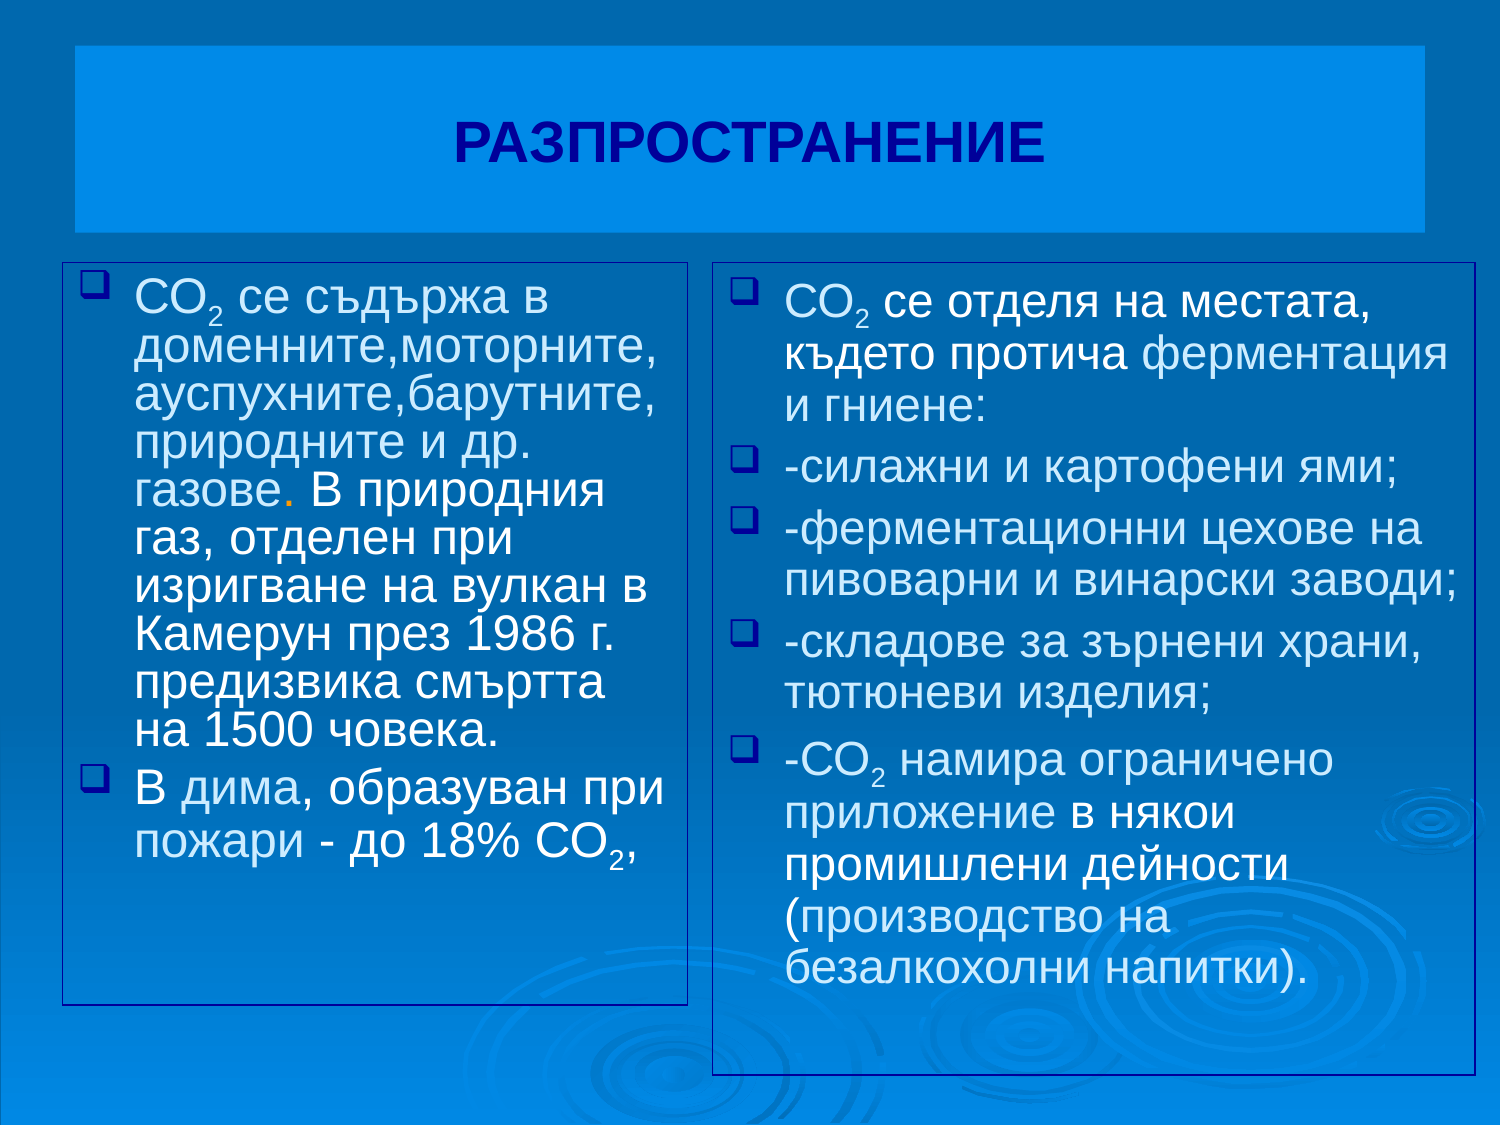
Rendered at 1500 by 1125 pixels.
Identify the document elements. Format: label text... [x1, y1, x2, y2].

list СО2 се отделя на местата, където протича ферментация и гниене: -силажни и картофени ями; -ферментационни цехове на пивоварни и винарски заводи; -складове за зърнени храни, тютюневи изделия; -СО2 намира ограничено приложение в някои промишлени дейности (производство на безалкохолни напитки). [712, 262, 1476, 1076]
list СО2 се съдържа в доменните,моторните, ауспухните,барутните, природните и др. газове. В природния газ, отделен при изригване на вулкан в Камерун през 1986 г. предизвика смъртта на 1500 човека. В дима, образуван при пожари - до 18% СО2, [62, 262, 688, 1006]
title РАЗПРОСТРАНЕНИЕ [74, 45, 1426, 233]
